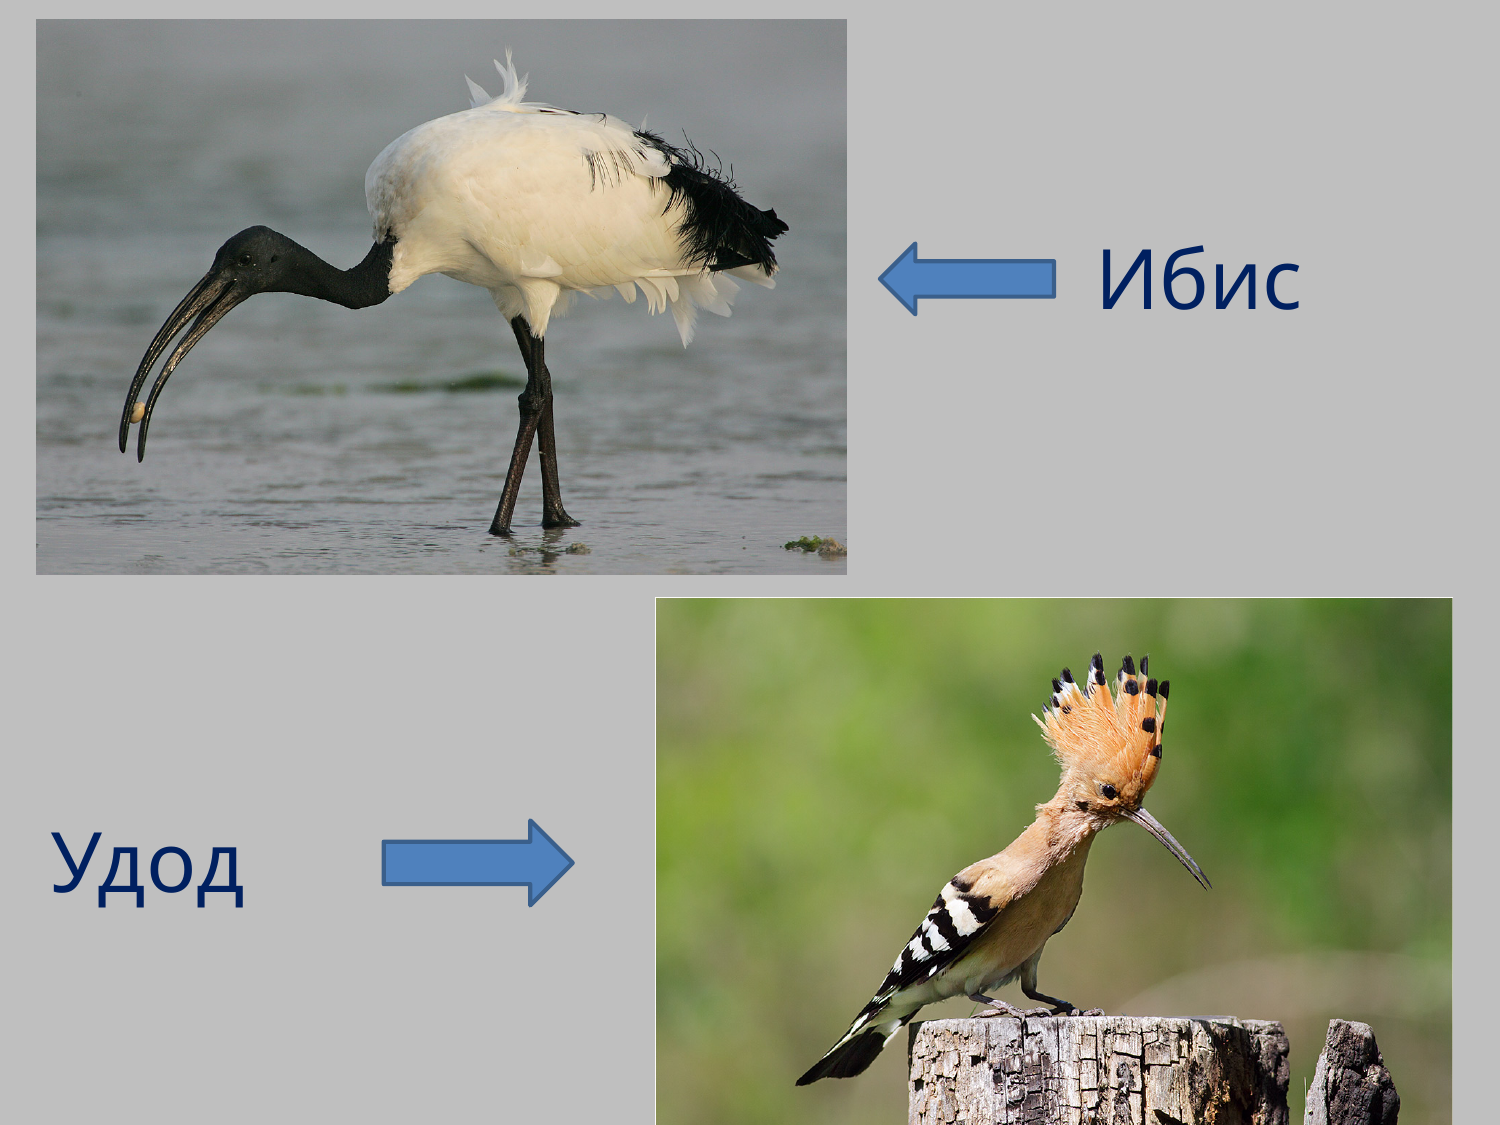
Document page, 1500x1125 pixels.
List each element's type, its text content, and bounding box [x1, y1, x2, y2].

picture [655, 597, 1453, 1125]
text_box [877, 241, 1057, 317]
text_box Удод [36, 802, 322, 917]
text_box Ибис [1080, 218, 1500, 334]
text_box [381, 818, 575, 908]
picture [35, 18, 847, 575]
